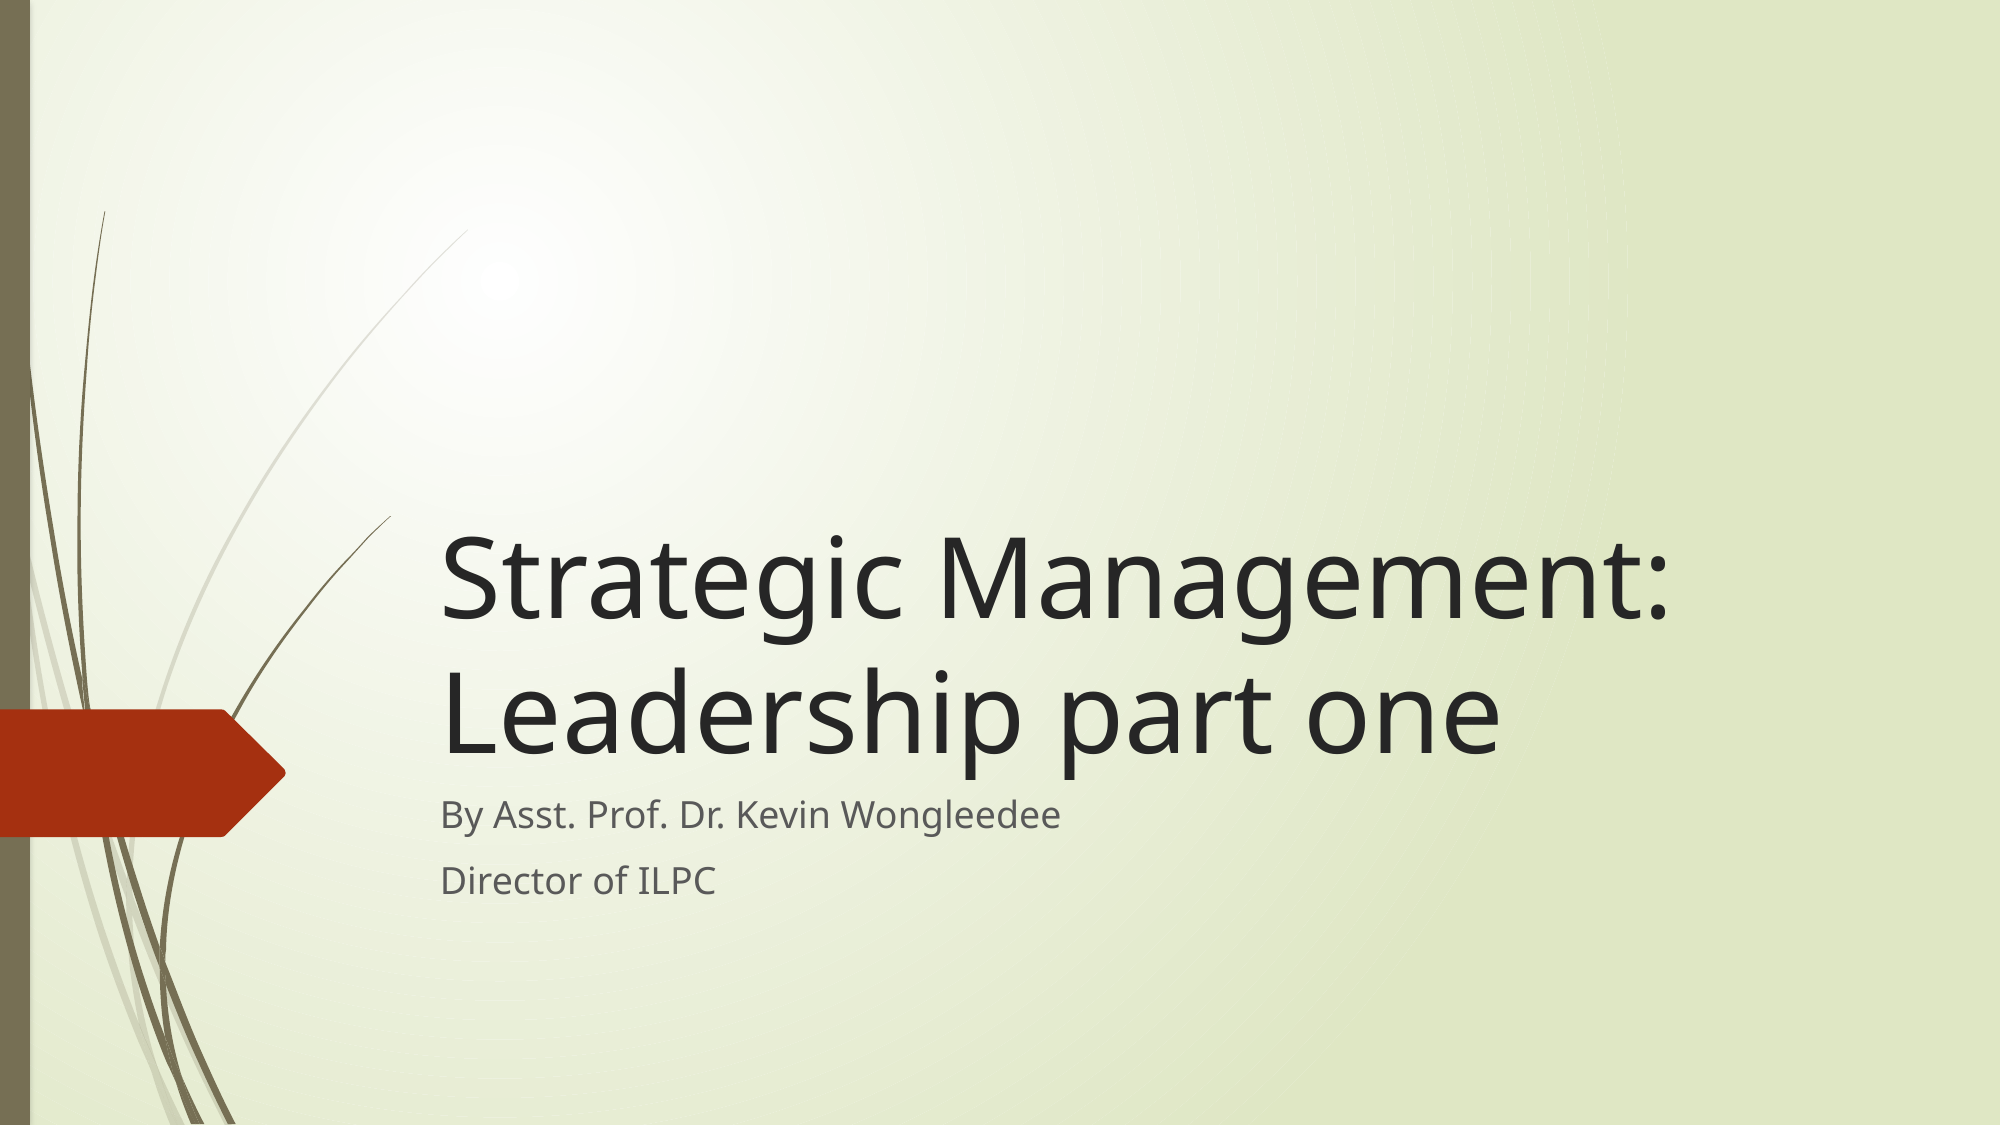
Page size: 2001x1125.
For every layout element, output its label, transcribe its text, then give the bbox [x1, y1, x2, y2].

subtitle By Asst. Prof. Dr. Kevin Wongleedee Director of ILPC [424, 783, 1888, 969]
title Strategic Management: Leadership part one [424, 412, 1888, 783]
